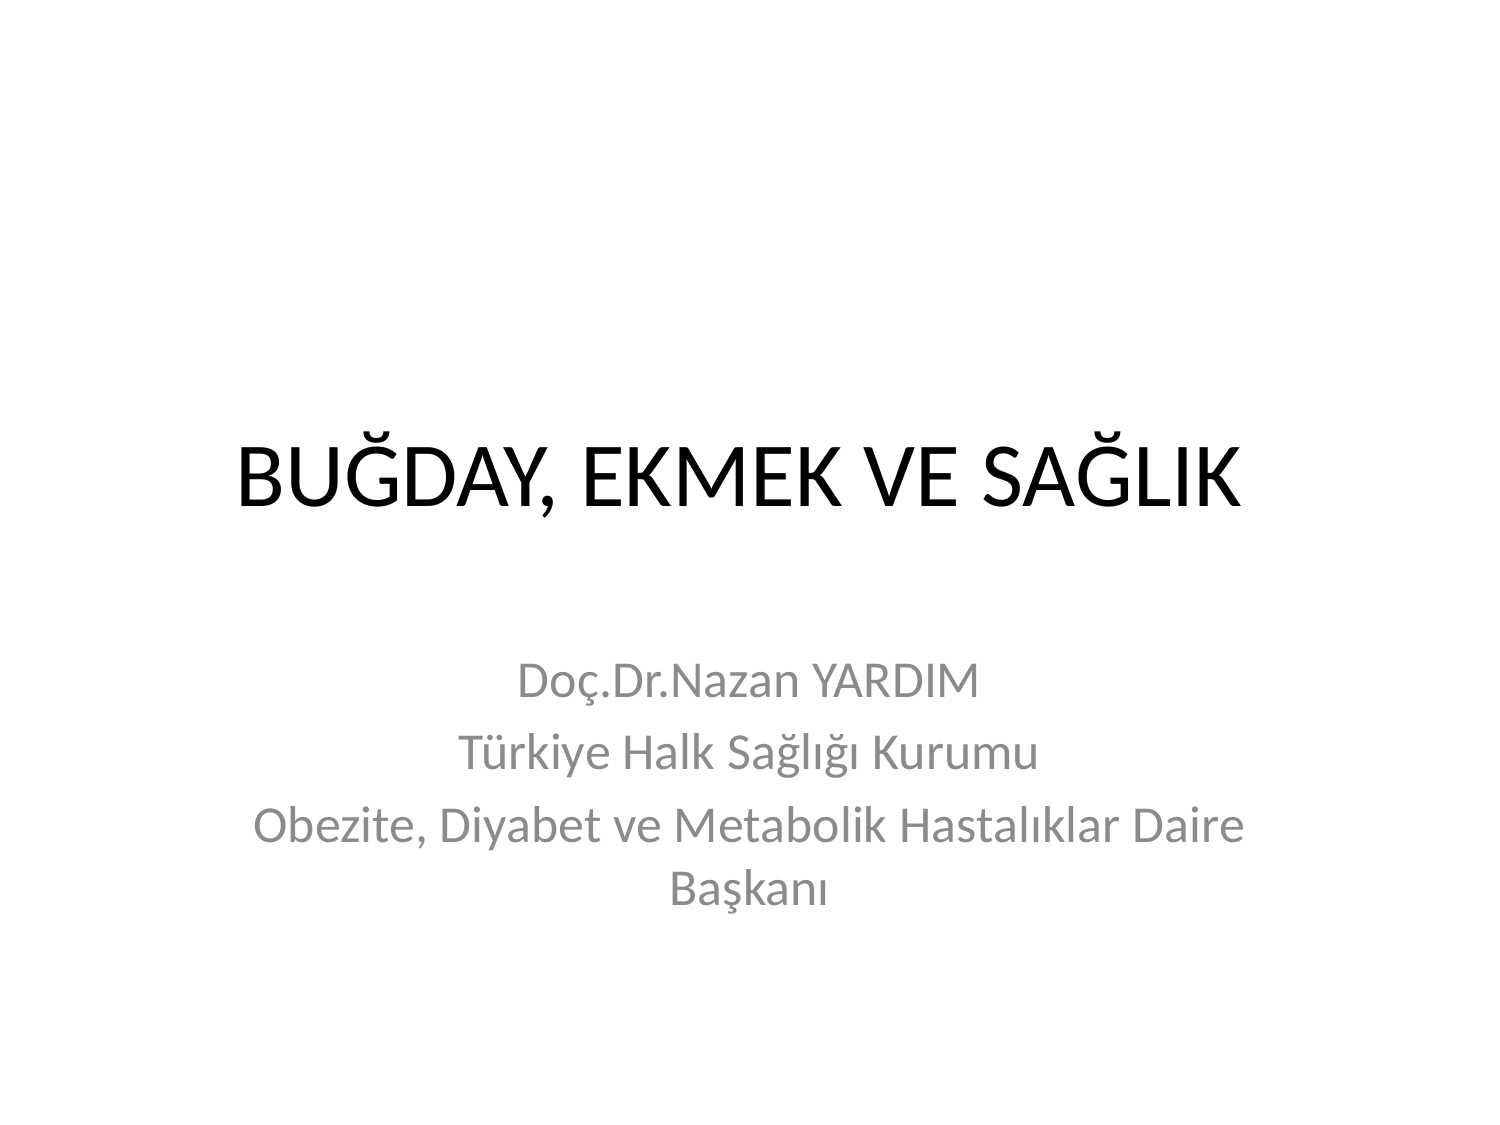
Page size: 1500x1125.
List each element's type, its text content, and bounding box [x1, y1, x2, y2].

subtitle Doç.Dr.Nazan YARDIM Türkiye Halk Sağlığı Kurumu Obezite, Diyabet ve Metabolik Hastalıklar Daire Başkanı [225, 637, 1275, 925]
title BUĞDAY, EKMEK VE SAĞLIK [112, 349, 1388, 591]
